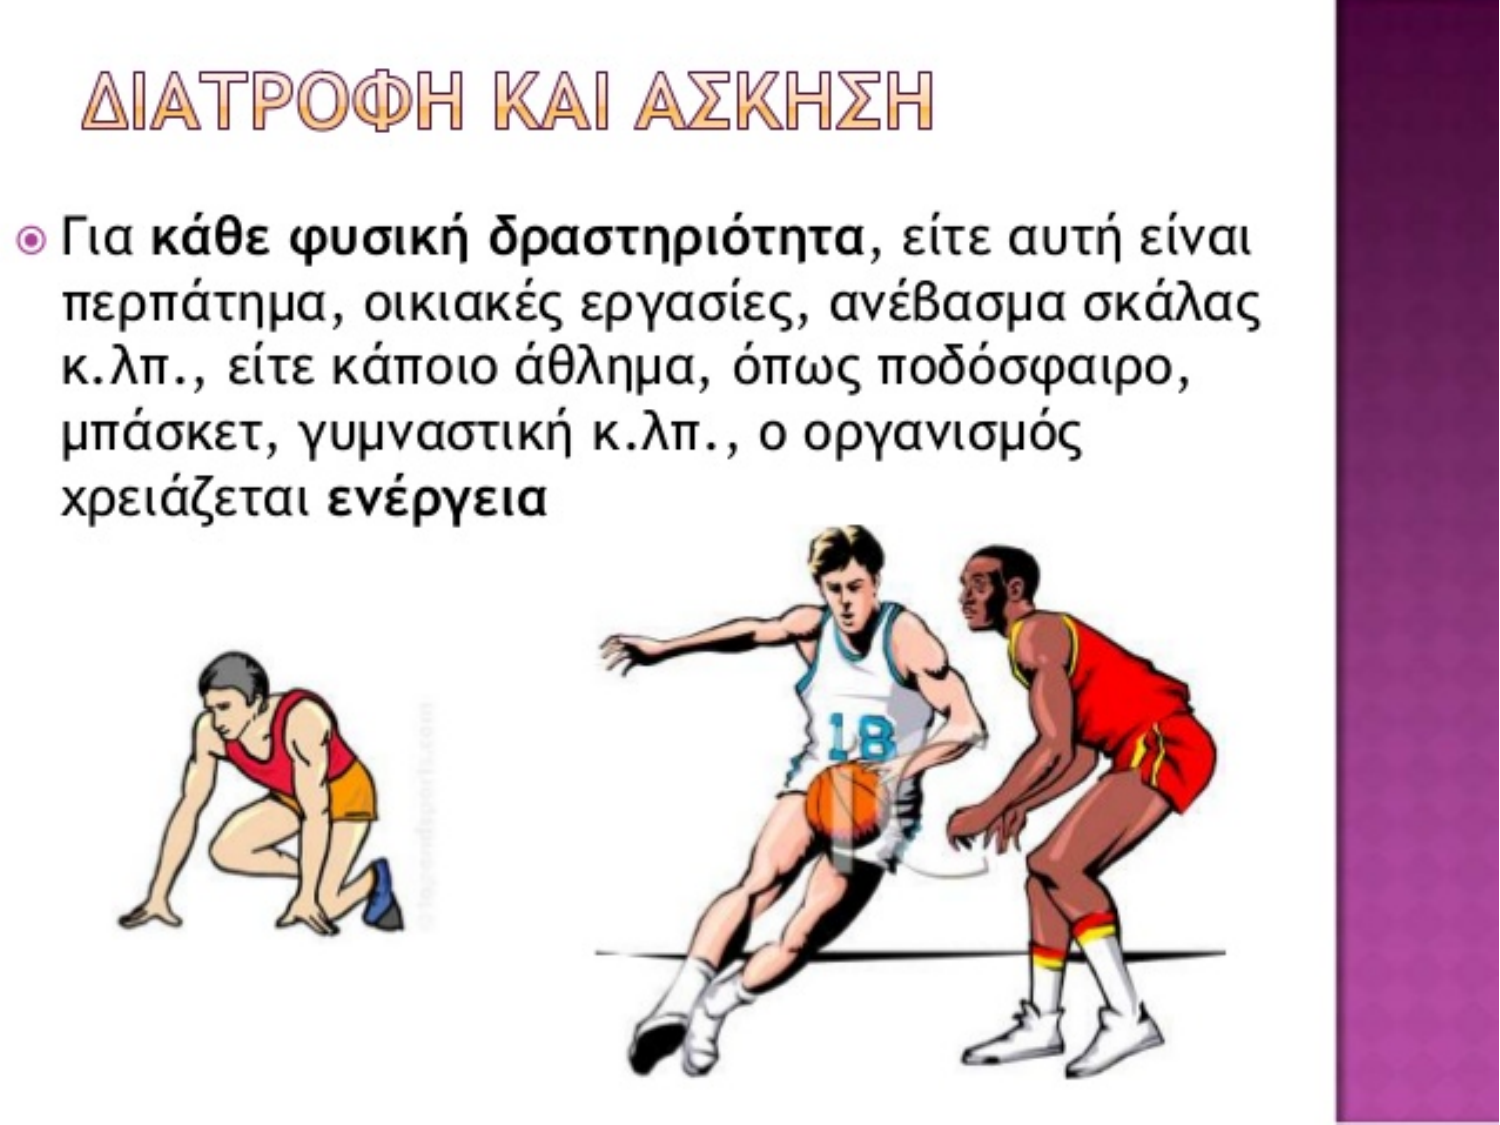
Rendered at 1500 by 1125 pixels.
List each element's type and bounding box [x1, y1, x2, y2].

list [0, 0, 1499, 1125]
